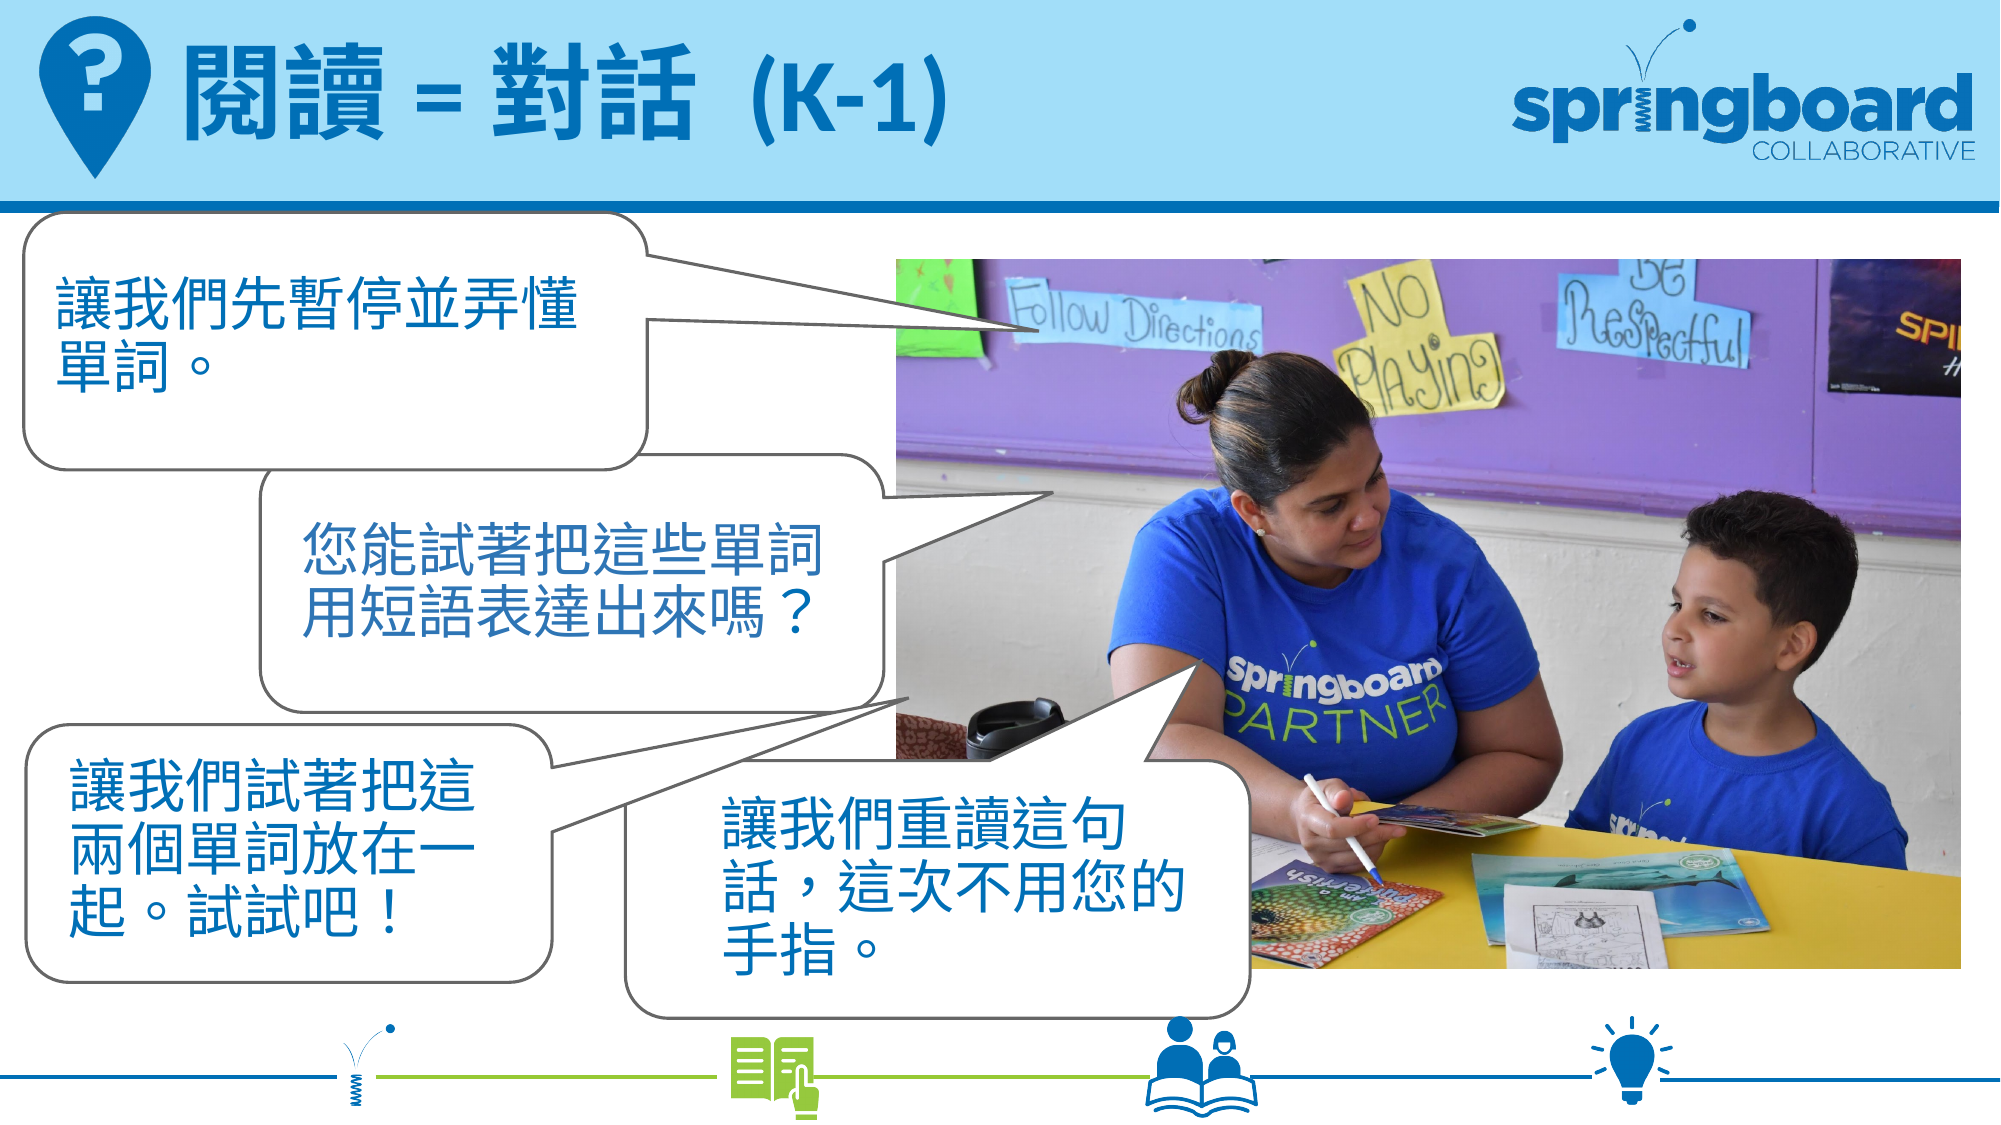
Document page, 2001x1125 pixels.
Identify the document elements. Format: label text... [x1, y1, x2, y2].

list 讓我們重讀這句話，這次不用您的手指。 [668, 775, 1211, 1004]
picture [1145, 1016, 1258, 1118]
title 閱讀=對話 (K-1) [134, 0, 2000, 196]
picture [343, 1024, 395, 1106]
list 您能試著把這些單詞用短語表達出來嗎？ [286, 482, 859, 686]
picture [896, 259, 1961, 969]
picture [731, 1037, 819, 1120]
picture [39, 13, 152, 180]
list 讓我們先暫停並弄懂單詞。 [39, 237, 612, 440]
list 讓我們試著把這兩個單詞放在一起。試試吧！ [52, 737, 526, 966]
picture [1591, 1016, 1673, 1105]
